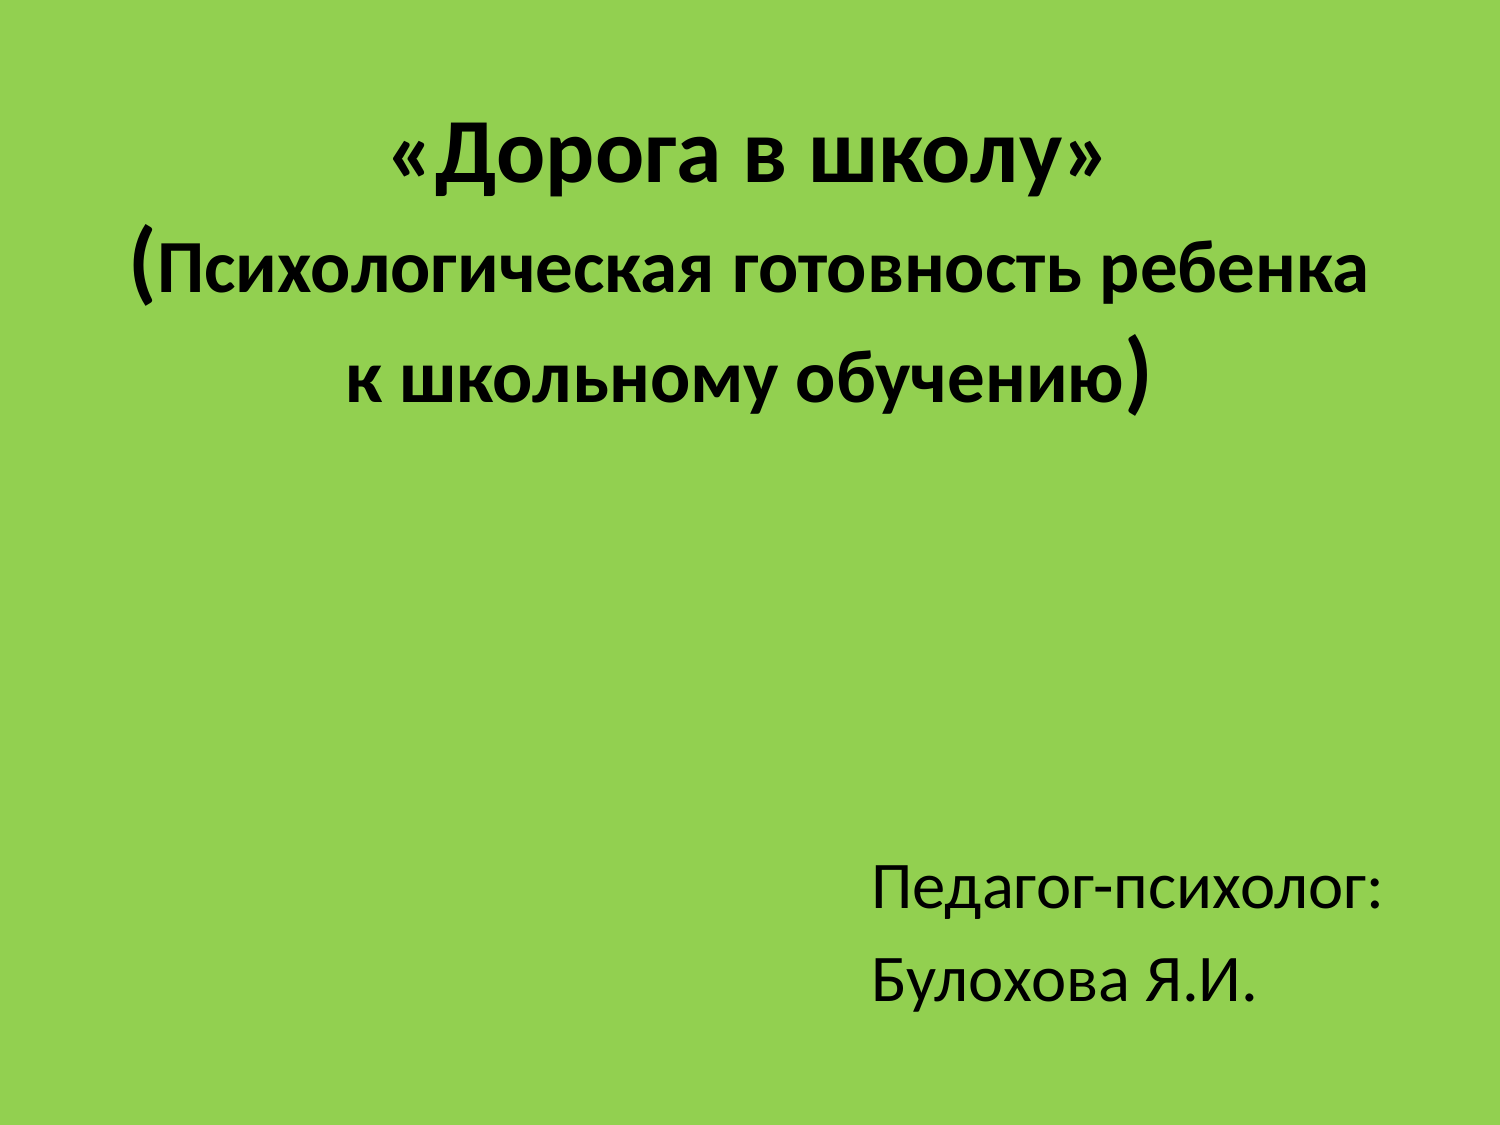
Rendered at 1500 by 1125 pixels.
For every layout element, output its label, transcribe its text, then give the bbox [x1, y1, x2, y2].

title «Дорога в школу» (Психологическая готовность ребенка к школьному обучению) [112, 42, 1388, 468]
subtitle Педагог-психолог: Булохова Я.И. [856, 834, 1471, 1083]
